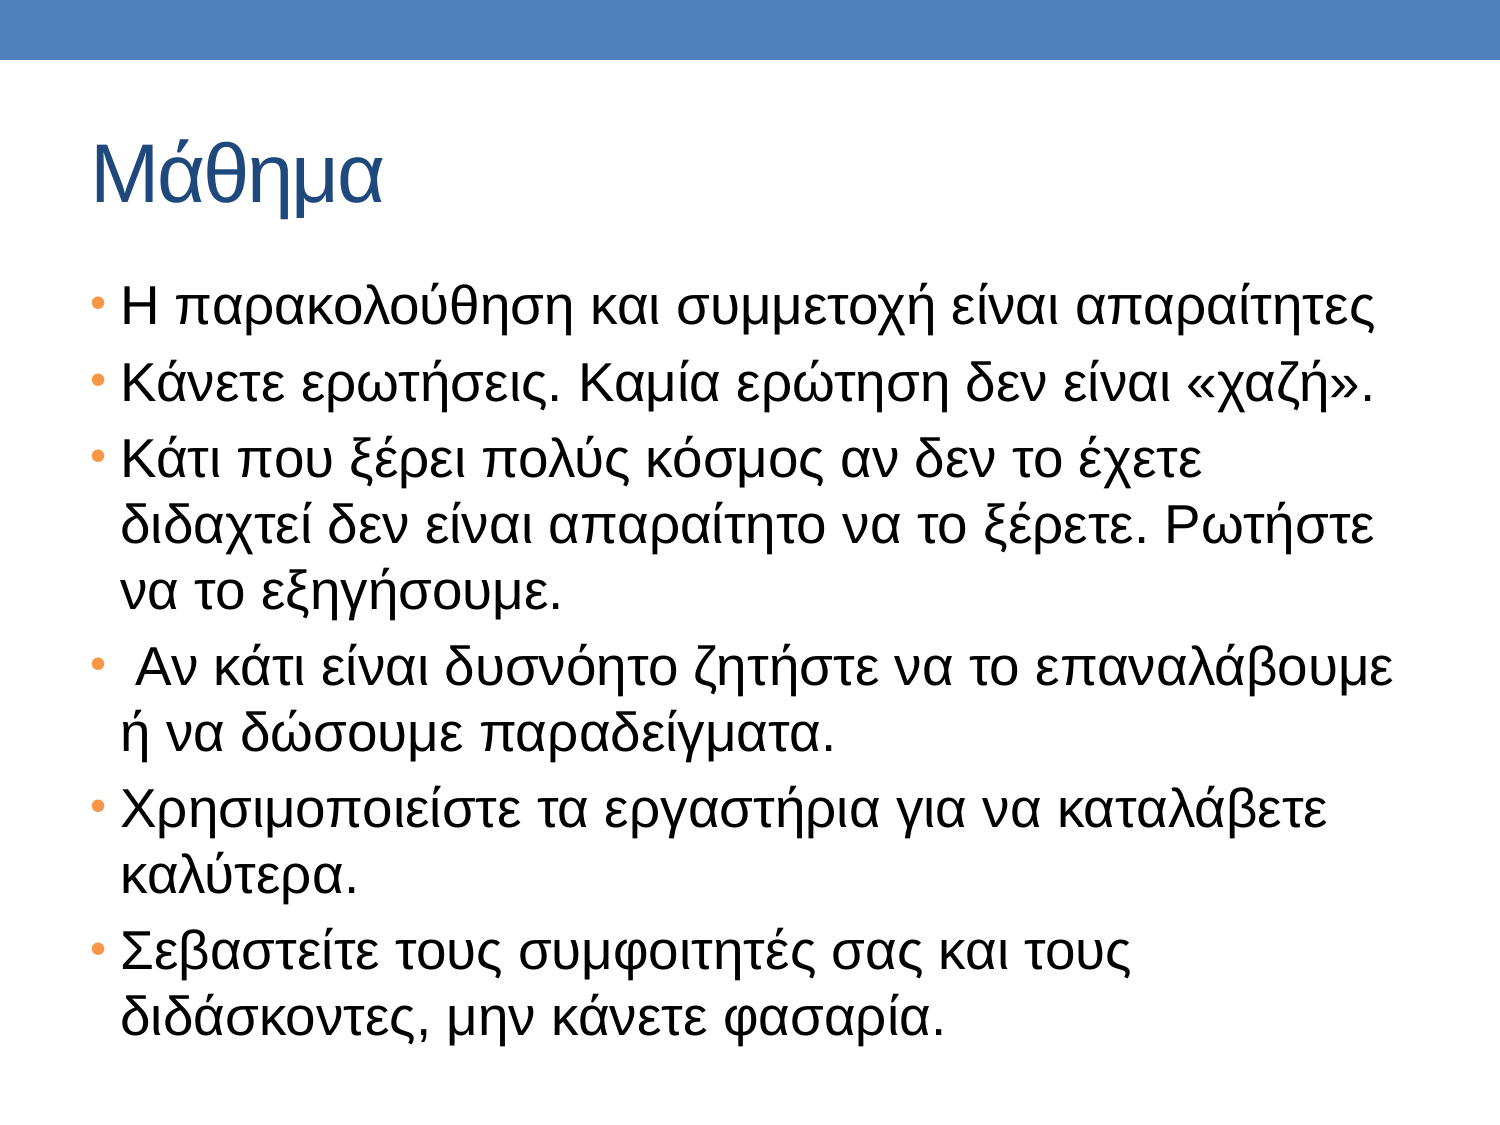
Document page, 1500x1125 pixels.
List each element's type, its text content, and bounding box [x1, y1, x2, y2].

list Η παρακολούθηση και συμμετοχή είναι απαραίτητες Κάνετε ερωτήσεις. Καμία ερώτηση δεν είναι «χαζή». Κάτι που ξέρει πολύς κόσμος αν δεν το έχετε διδαχτεί δεν είναι απαραίτητο να το ξέρετε. Ρωτήστε να το εξηγήσουμε. Αν κάτι είναι δυσνόητο ζητήστε να το επαναλάβουμε ή να δώσουμε παραδείγματα. Χρησιμοποιείστε τα εργαστήρια για να καταλάβετε καλύτερα. Σεβαστείτε τους συμφοιτητές σας και τους διδάσκοντες, μην κάνετε φασαρία. [75, 262, 1425, 1063]
title Μάθημα [75, 87, 1425, 250]
